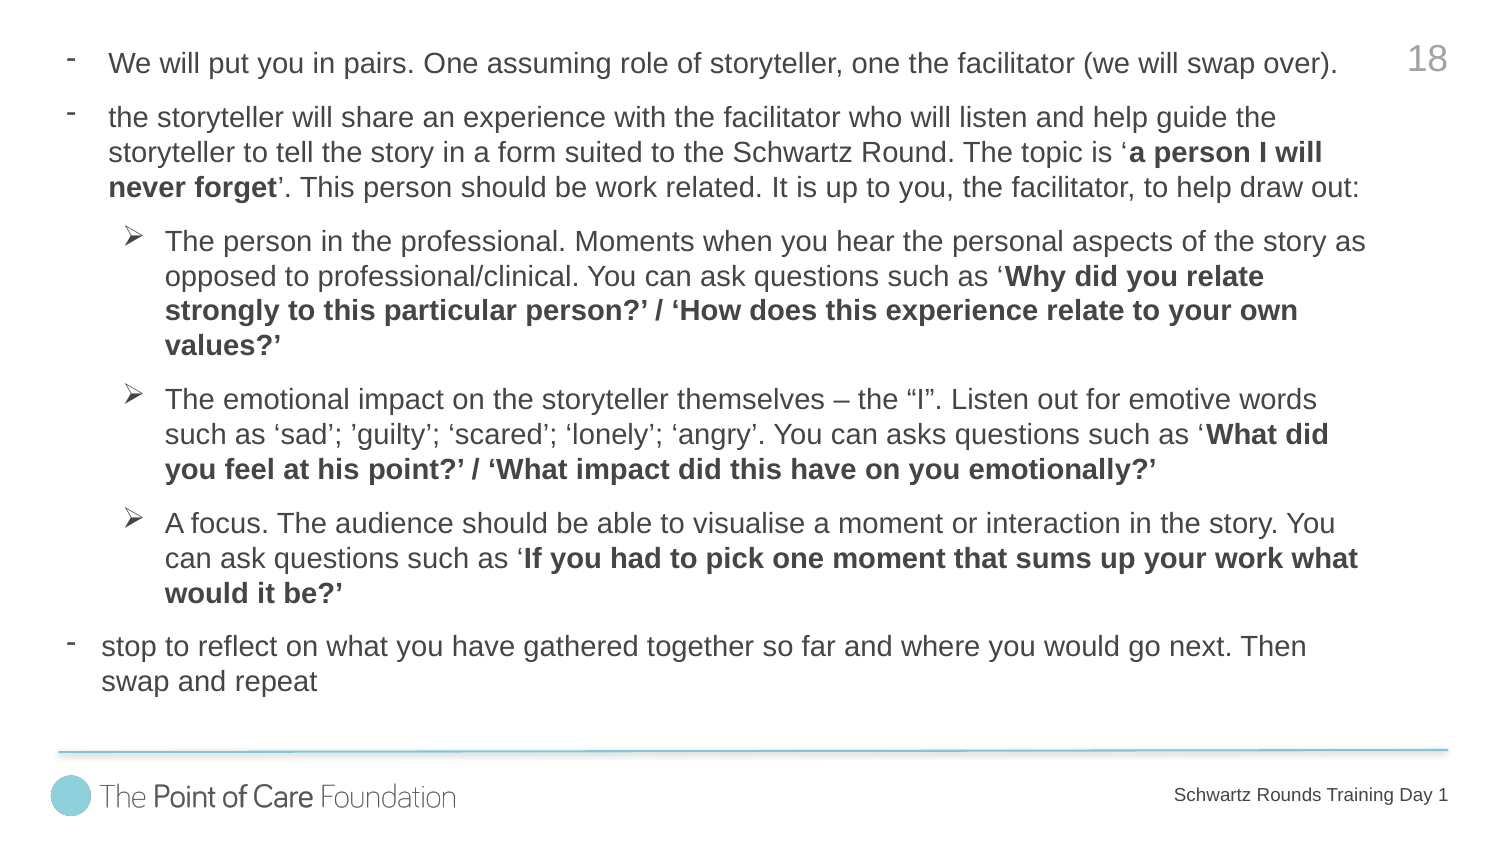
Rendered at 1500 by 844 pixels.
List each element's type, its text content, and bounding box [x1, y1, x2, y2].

picture [38, 759, 468, 835]
footer Schwartz Rounds Training Day 1 [512, 775, 1449, 816]
text_box We will put you in pairs. One assuming role of storyteller, one the facilitator (we will swap over). the storyteller will share an experience with the facilitator who will listen and help guide the storyteller to tell the story in a form suited to the Schwartz Round. The topic is ‘a person I will never forget’. This person should be work related. It is up to you, the facilitator, to help draw out: The person in the professional. Moments when you hear the personal aspects of the story as opposed to professional/clinical. You can ask questions such as ‘Why did you relate strongly to this particular person?’ / ‘How does this experience relate to your own values?’ The emotional impact on the storyteller themselves – the “I”. Listen out for emotive words such as ‘sad’; ’guilty’; ‘scared’; ‘lonely’; ‘angry’. You can asks questions such as ‘What did you feel at his point?’ / ‘What impact did this have on you emotionally?’ A focus. The audience should be able to visualise a moment or interaction in the story. You can ask questions such as ‘If you had to pick one moment that sums up your work what would it be?’ stop to reflect on what you have gathered together so far and where you would go next. Then swap and repeat [51, 37, 1388, 706]
slide_number 18 [1362, 33, 1449, 92]
